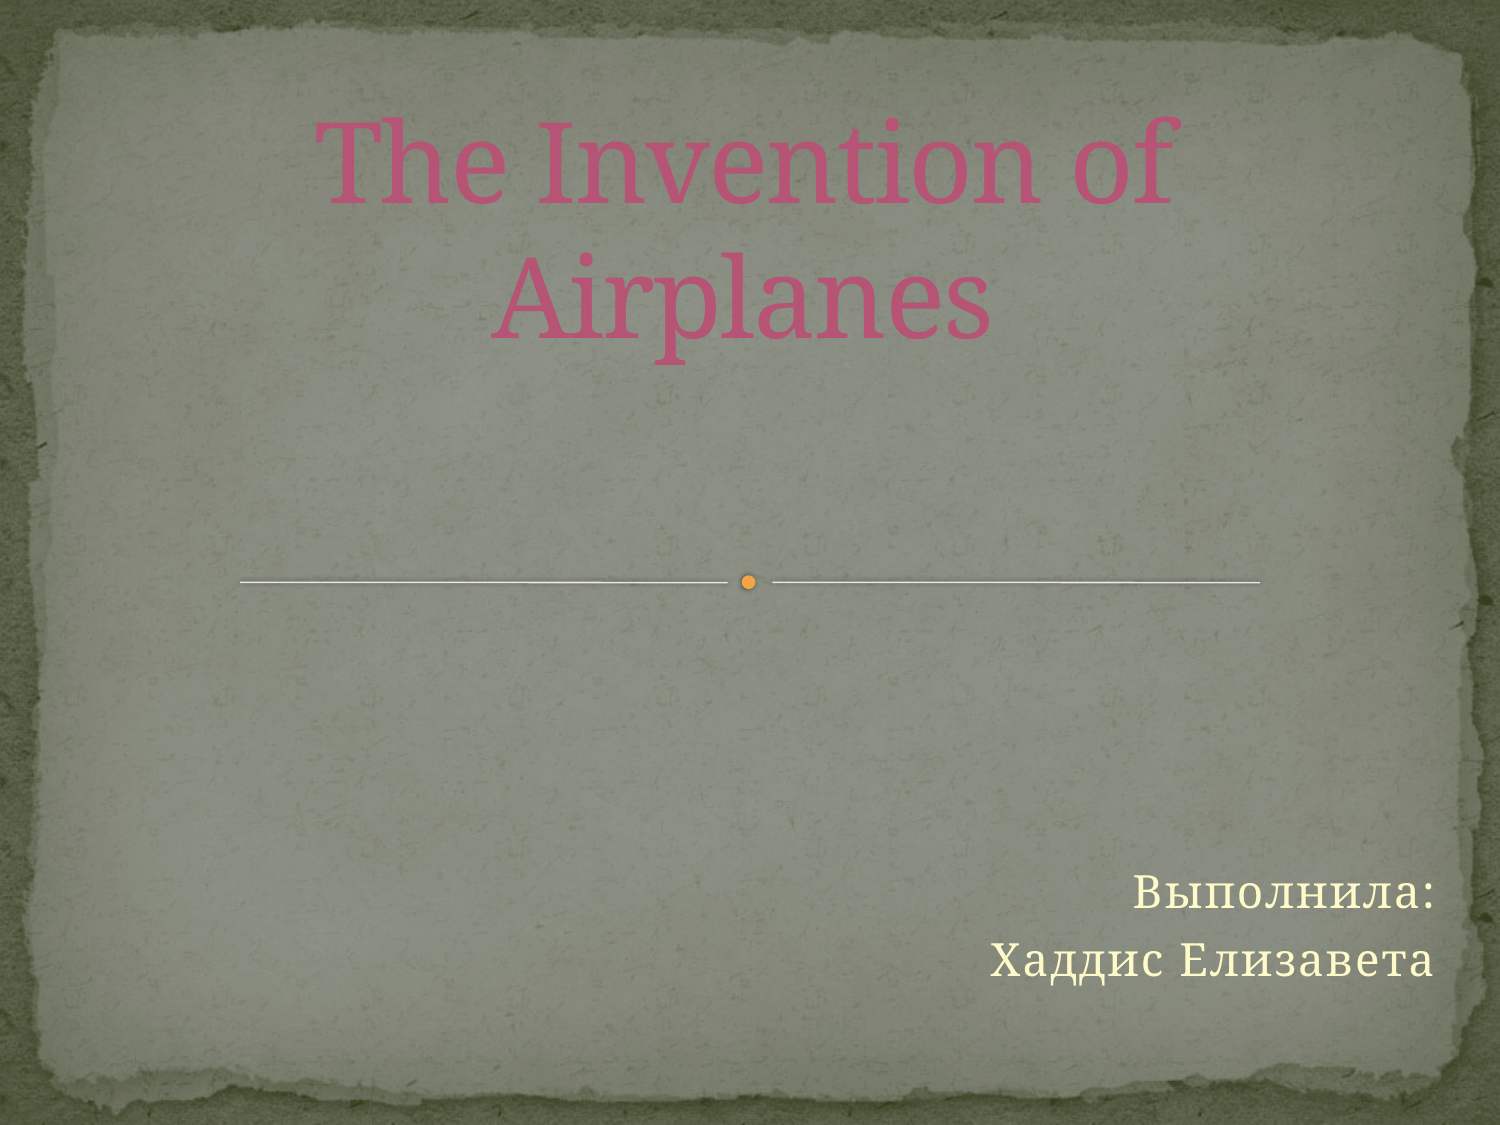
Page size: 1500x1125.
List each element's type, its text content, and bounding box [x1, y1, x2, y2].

title The Invention of Airplanes [105, 128, 1381, 368]
subtitle Выполнила: Хаддис Елизавета [960, 855, 1450, 1006]
